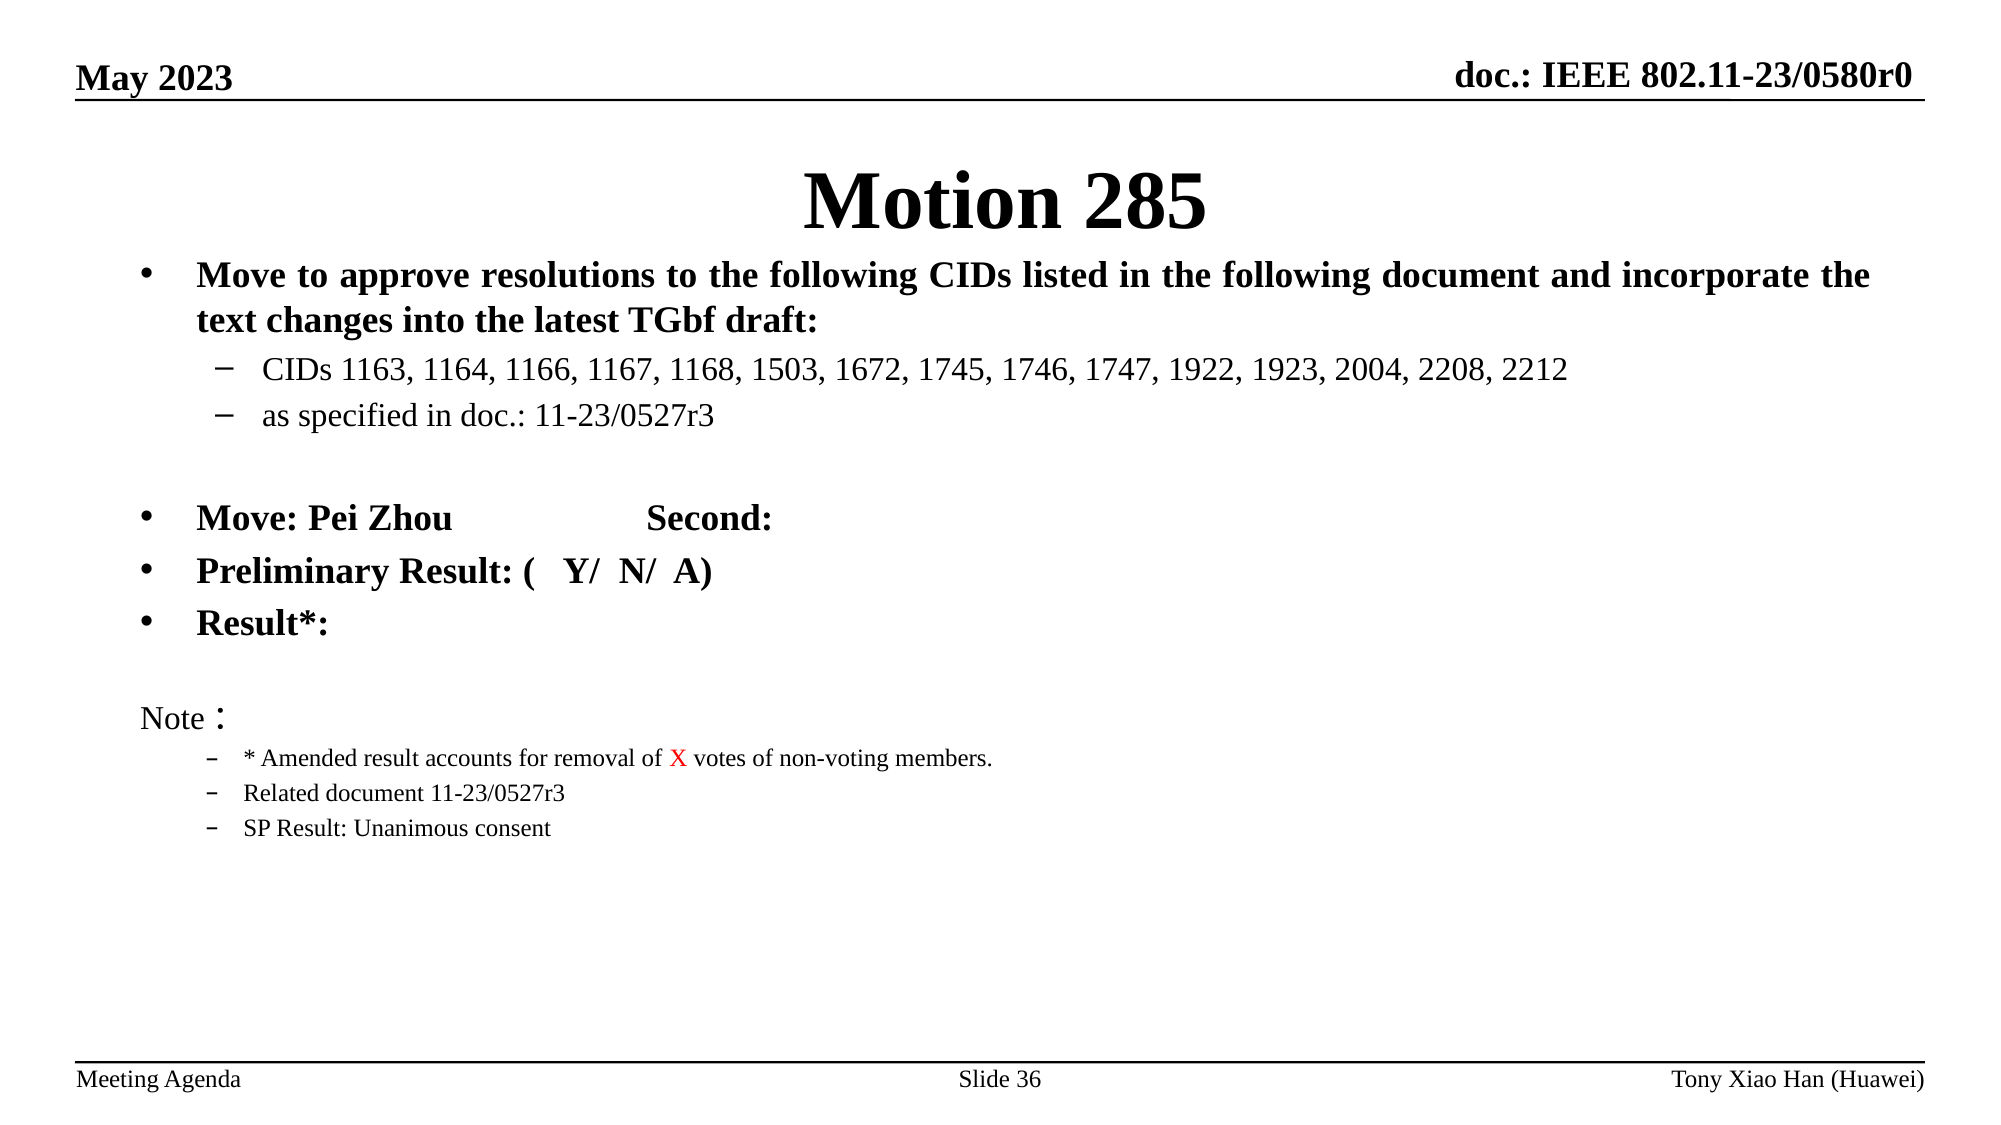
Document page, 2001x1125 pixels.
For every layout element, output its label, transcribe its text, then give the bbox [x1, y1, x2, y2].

text_box Motion 285 [368, 137, 1644, 212]
text_box Move to approve resolutions to the following CIDs listed in the following document and incorporate the text changes into the latest TGbf draft: CIDs 1163, 1164, 1166, 1167, 1168, 1503, 1672, 1745, 1746, 1747, 1922, 1923, 2004, 2208, 2212 as specified in doc.: 11-23/0527r3 Move: Pei Zhou Second: Preliminary Result: ( Y/ N/ A) Result*: Note： * Amended result accounts for removal of X votes of non-voting members. Related document 11-23/0527r3 SP Result: Unanimous consent [125, 212, 1888, 900]
